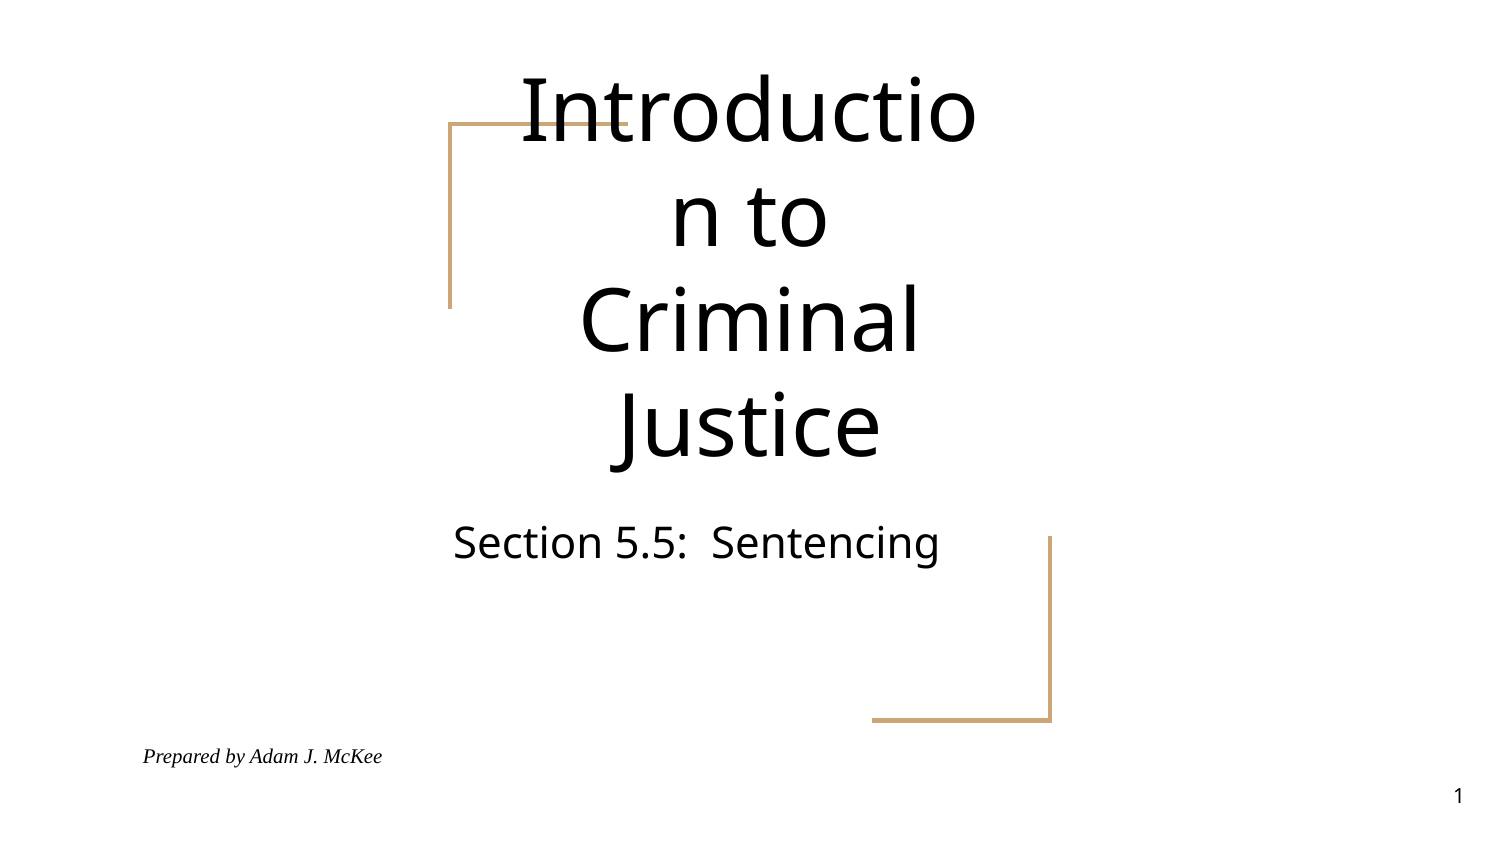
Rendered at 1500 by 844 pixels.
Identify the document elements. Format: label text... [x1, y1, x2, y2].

text_box Prepared by Adam J. McKee [127, 727, 627, 777]
title Introduction to Criminal Justice [499, 236, 1001, 490]
slide_number ‹#› [1389, 764, 1480, 830]
subtitle Section 5.5: Sentencing [169, 500, 1225, 650]
